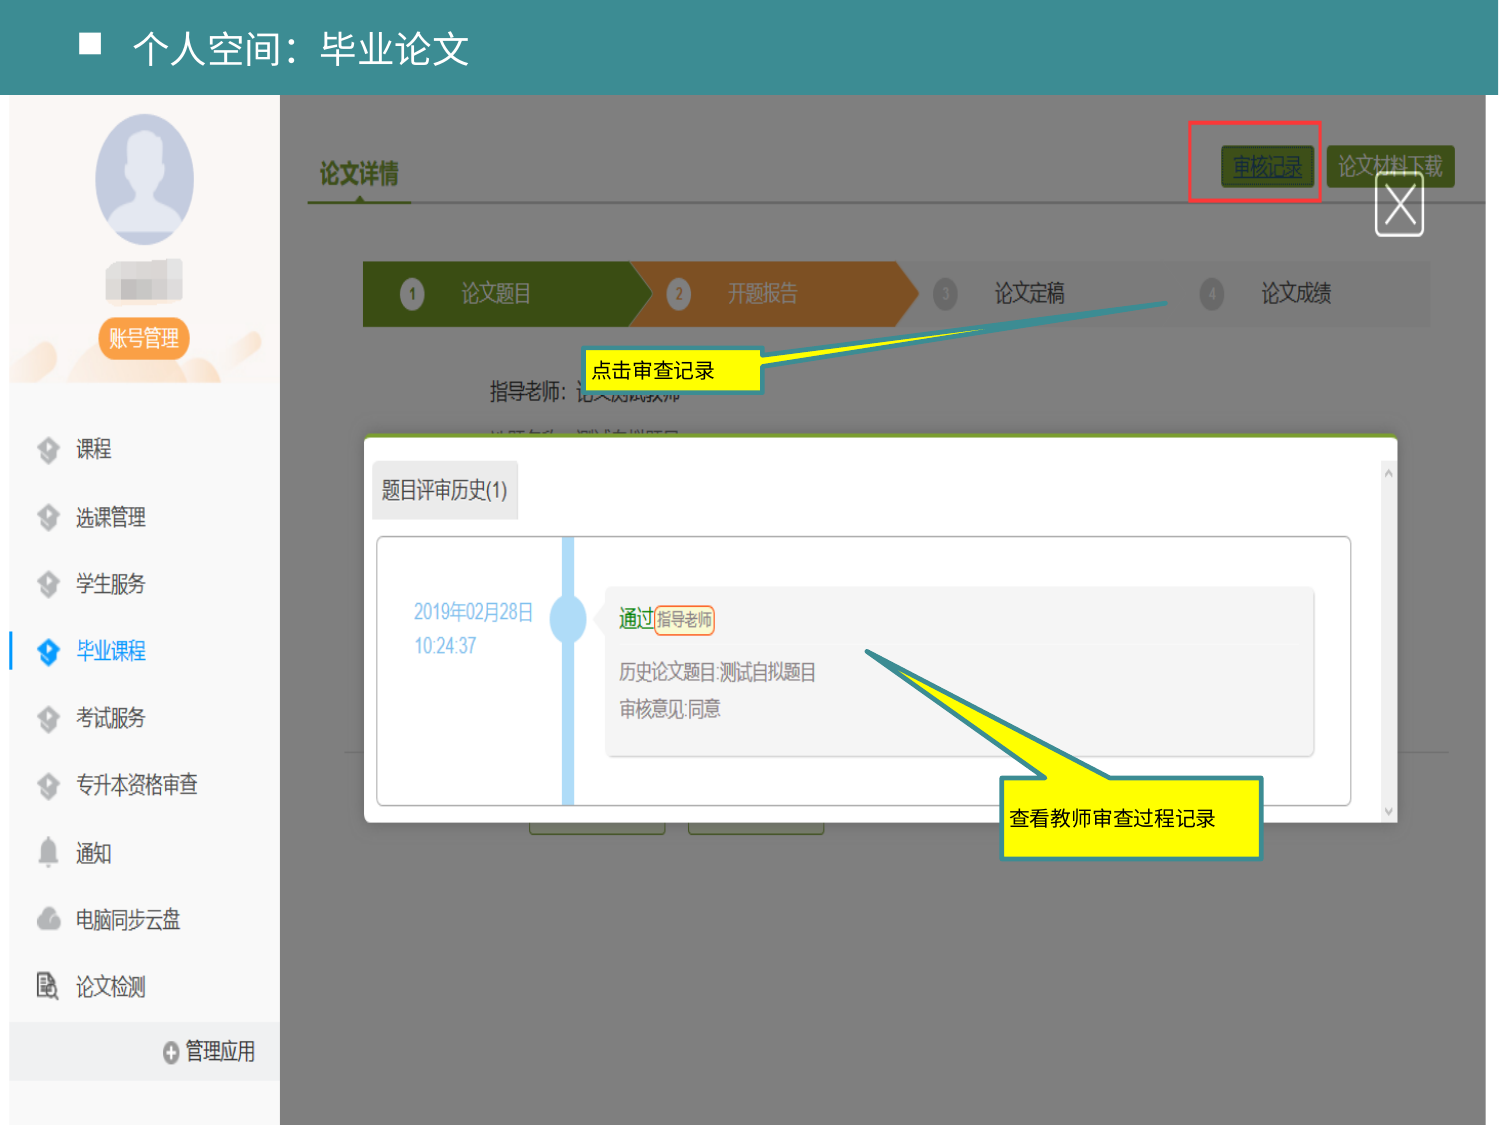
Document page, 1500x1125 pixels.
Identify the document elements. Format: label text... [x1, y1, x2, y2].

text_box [866, 651, 1262, 860]
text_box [583, 302, 1166, 393]
text_box [0, 0, 1499, 94]
text_box 个人空间：毕业论文 [68, 18, 956, 79]
picture [0, 94, 1499, 1125]
